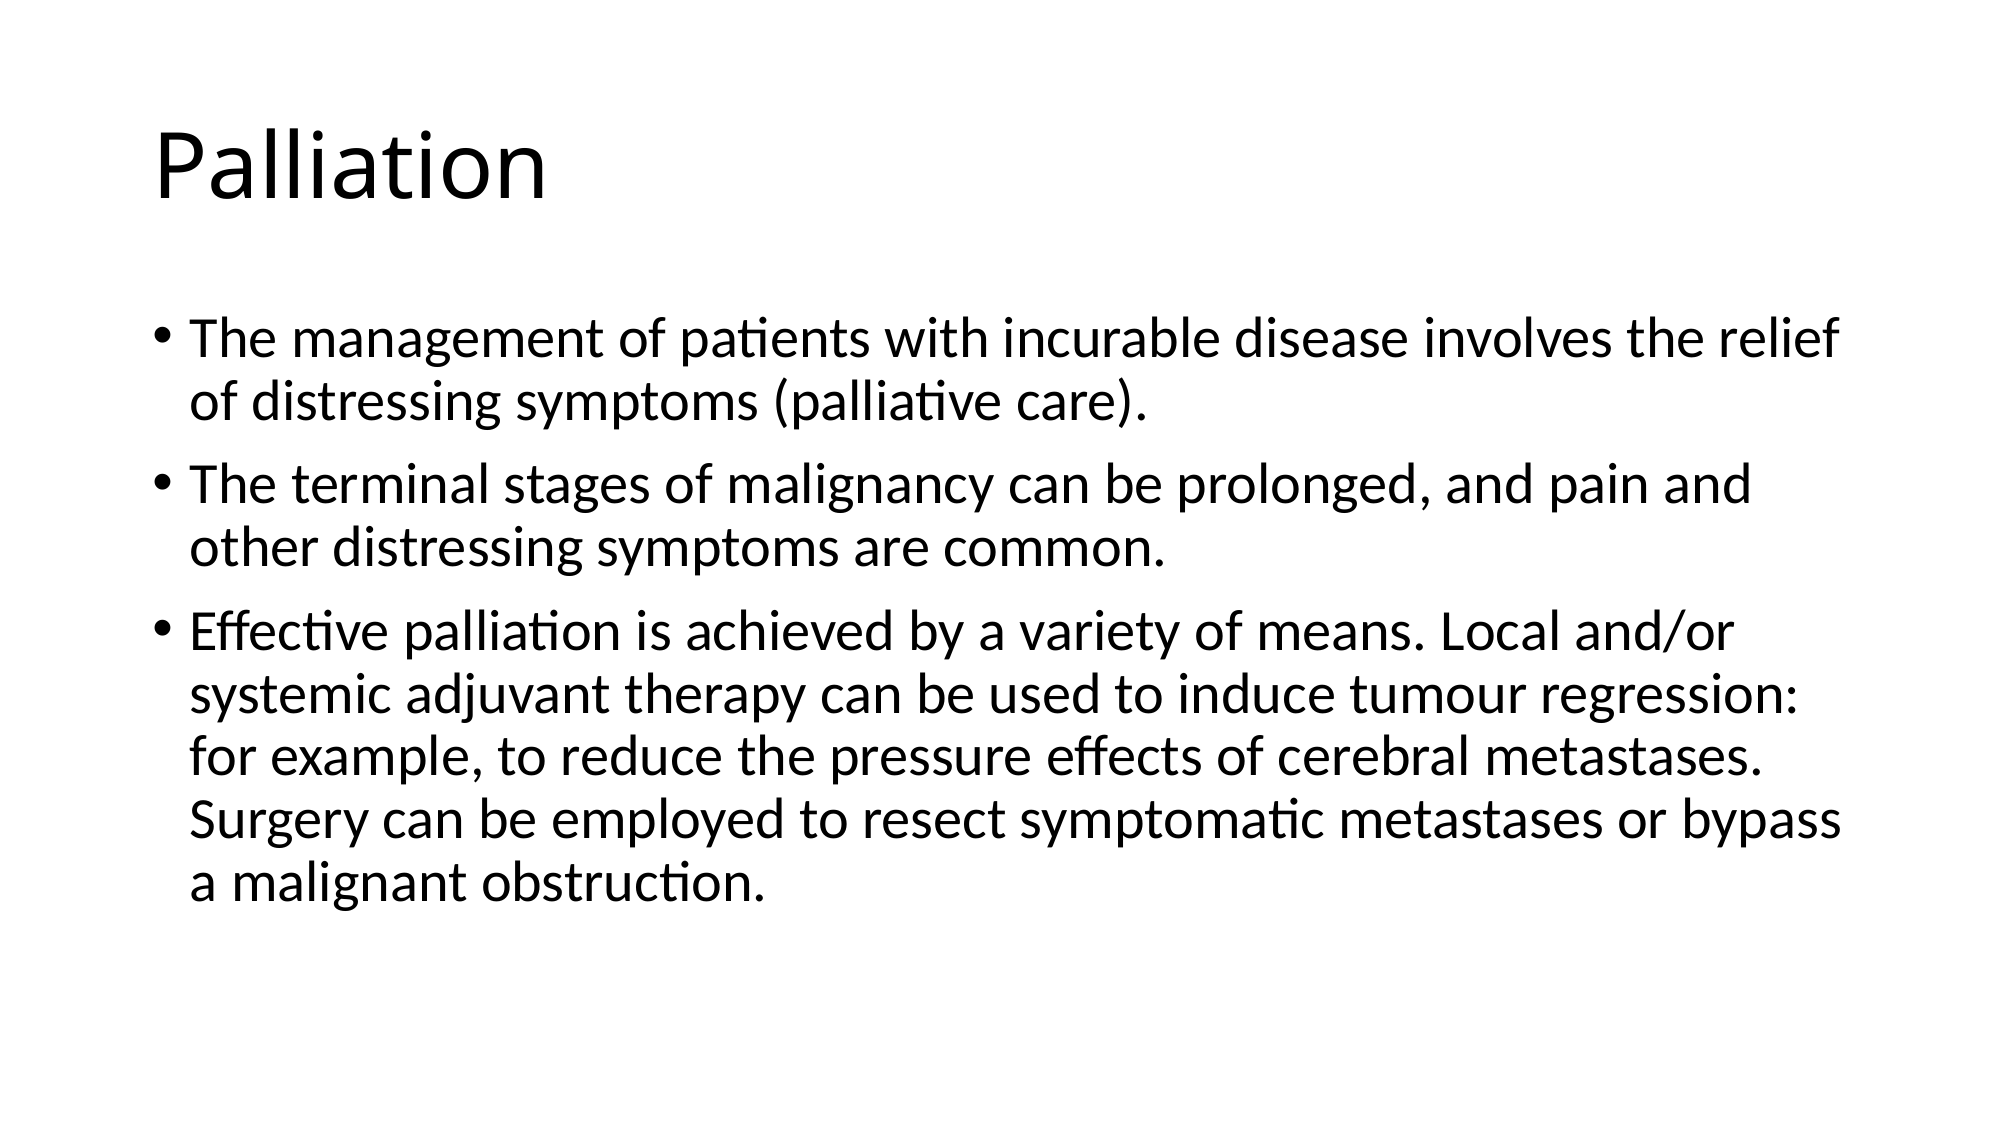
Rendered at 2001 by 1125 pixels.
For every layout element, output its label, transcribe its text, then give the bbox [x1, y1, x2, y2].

list The management of patients with incurable disease involves the relief of distressing symptoms (palliative care). The terminal stages of malignancy can be prolonged, and pain and other distressing symptoms are common. Effective palliation is achieved by a variety of means. Local and/or systemic adjuvant therapy can be used to induce tumour regression: for example, to reduce the pressure effects of cerebral metastases. Surgery can be employed to resect symptomatic metastases or bypass a malignant obstruction. [137, 299, 1863, 1014]
title Palliation [137, 59, 1863, 278]
